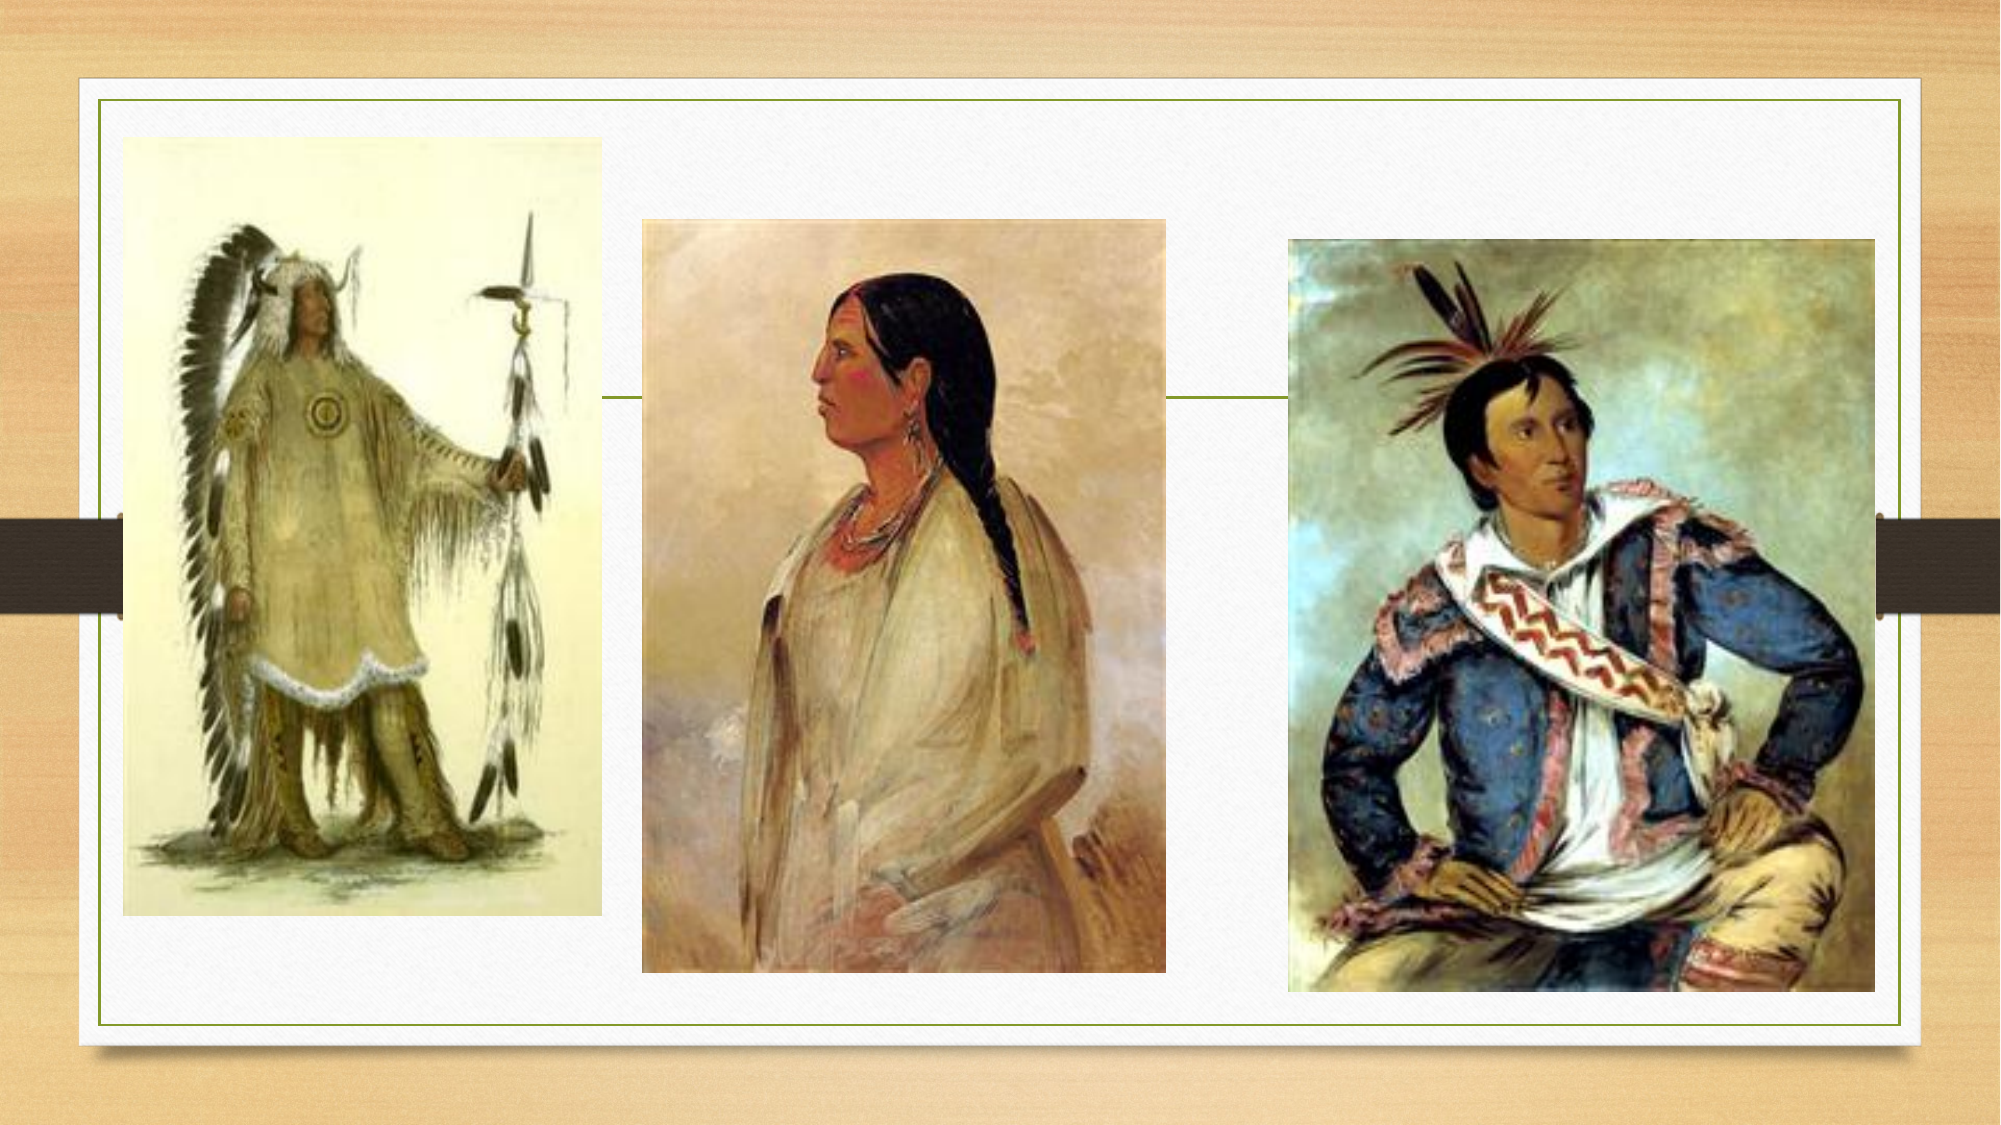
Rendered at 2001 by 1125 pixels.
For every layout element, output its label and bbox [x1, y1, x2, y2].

list [642, 218, 1167, 973]
picture [0, 0, 2001, 1125]
list [123, 137, 602, 917]
